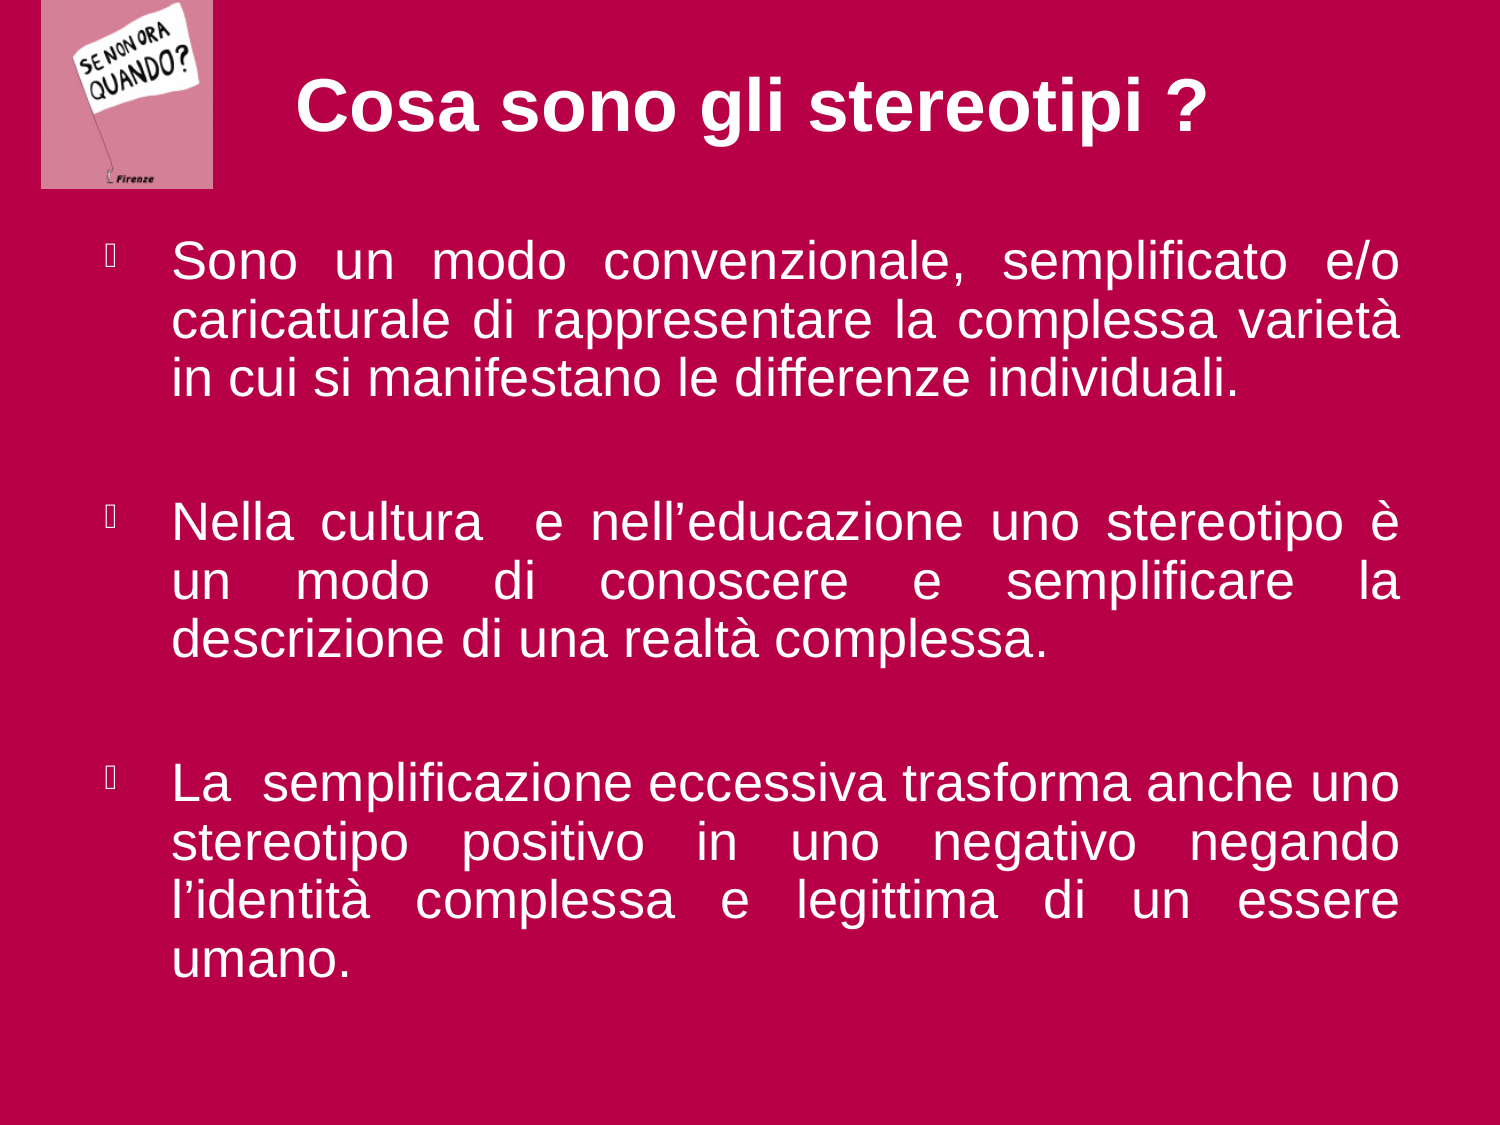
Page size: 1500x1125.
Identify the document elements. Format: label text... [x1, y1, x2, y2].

text_box Cosa sono gli stereotipi ? Sono un modo convenzionale, semplificato e/o caricaturale di rappresentare la complessa varietà in cui si manifestano le differenze individuali. Nella cultura e nell’educazione uno stereotipo è un modo di conoscere e semplificare la descrizione di una realtà complessa. La semplificazione eccessiva trasforma anche uno stereotipo positivo in uno negativo negando l’identità complessa e legittima di un essere umano. [67, 59, 1418, 1083]
picture [41, 0, 213, 189]
